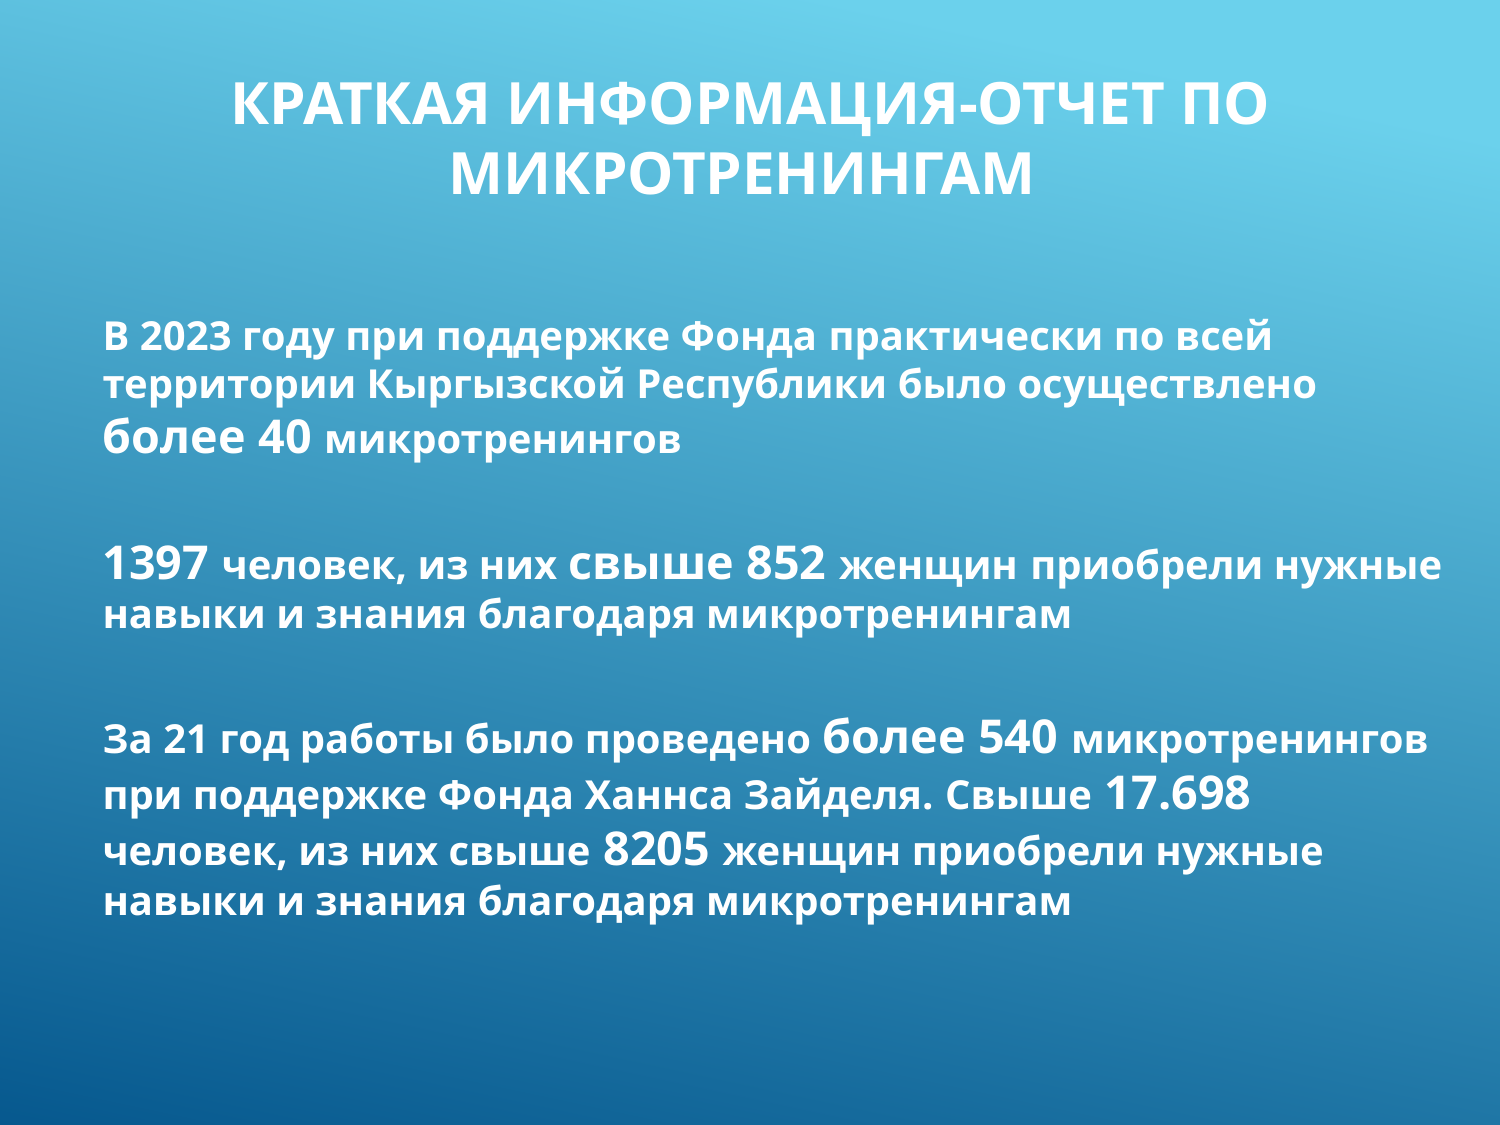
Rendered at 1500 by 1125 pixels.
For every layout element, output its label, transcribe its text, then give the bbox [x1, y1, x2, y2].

list В 2023 году при поддержке Фонда практически по всей территории Кыргызской Республики было осуществлено более 40 микротренингов 1397 человек, из них свыше 852 женщин приобрели нужные навыки и знания благодаря микротренингам За 21 год работы было проведено более 540 микротренингов при поддержке Фонда Ханнса Зайделя. Свыше 17.698 человек, из них свыше 8205 женщин приобрели нужные навыки и знания благодаря микротренингам [87, 231, 1459, 988]
title Краткая информация-отчет по микротренингам [87, 87, 1413, 231]
